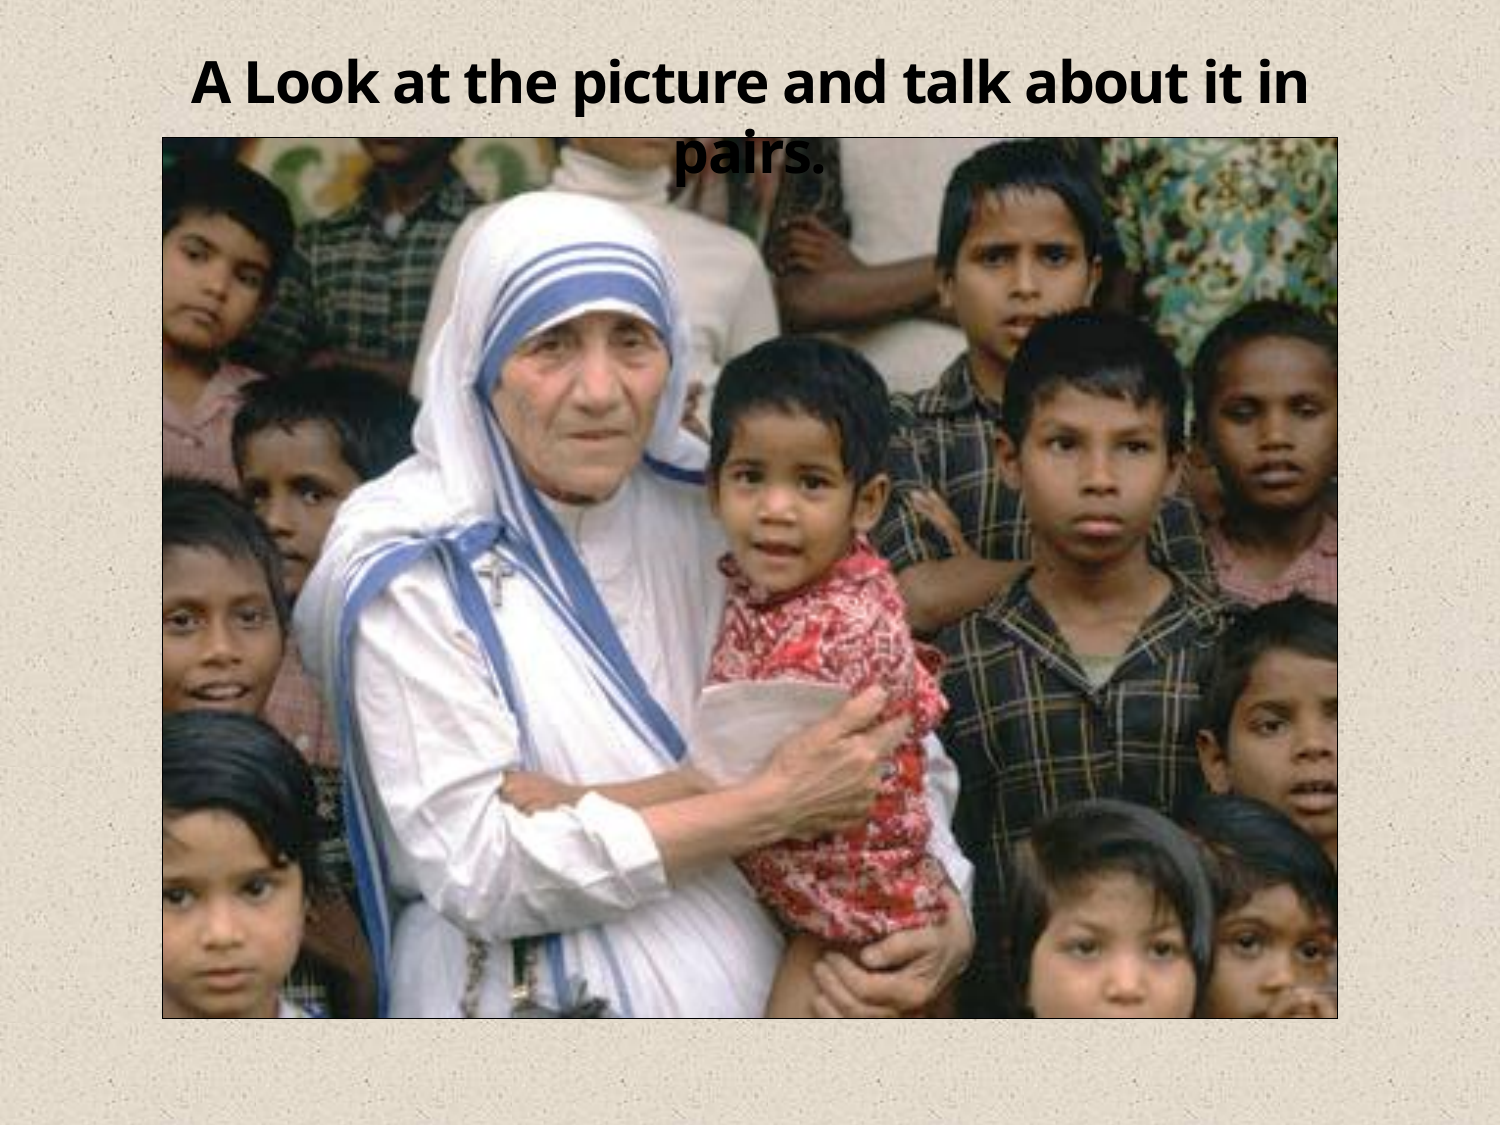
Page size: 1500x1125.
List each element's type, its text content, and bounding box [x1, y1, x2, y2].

picture [0, 0, 1500, 1125]
text_box A Look at the picture and talk about it in pairs. [99, 37, 1400, 193]
